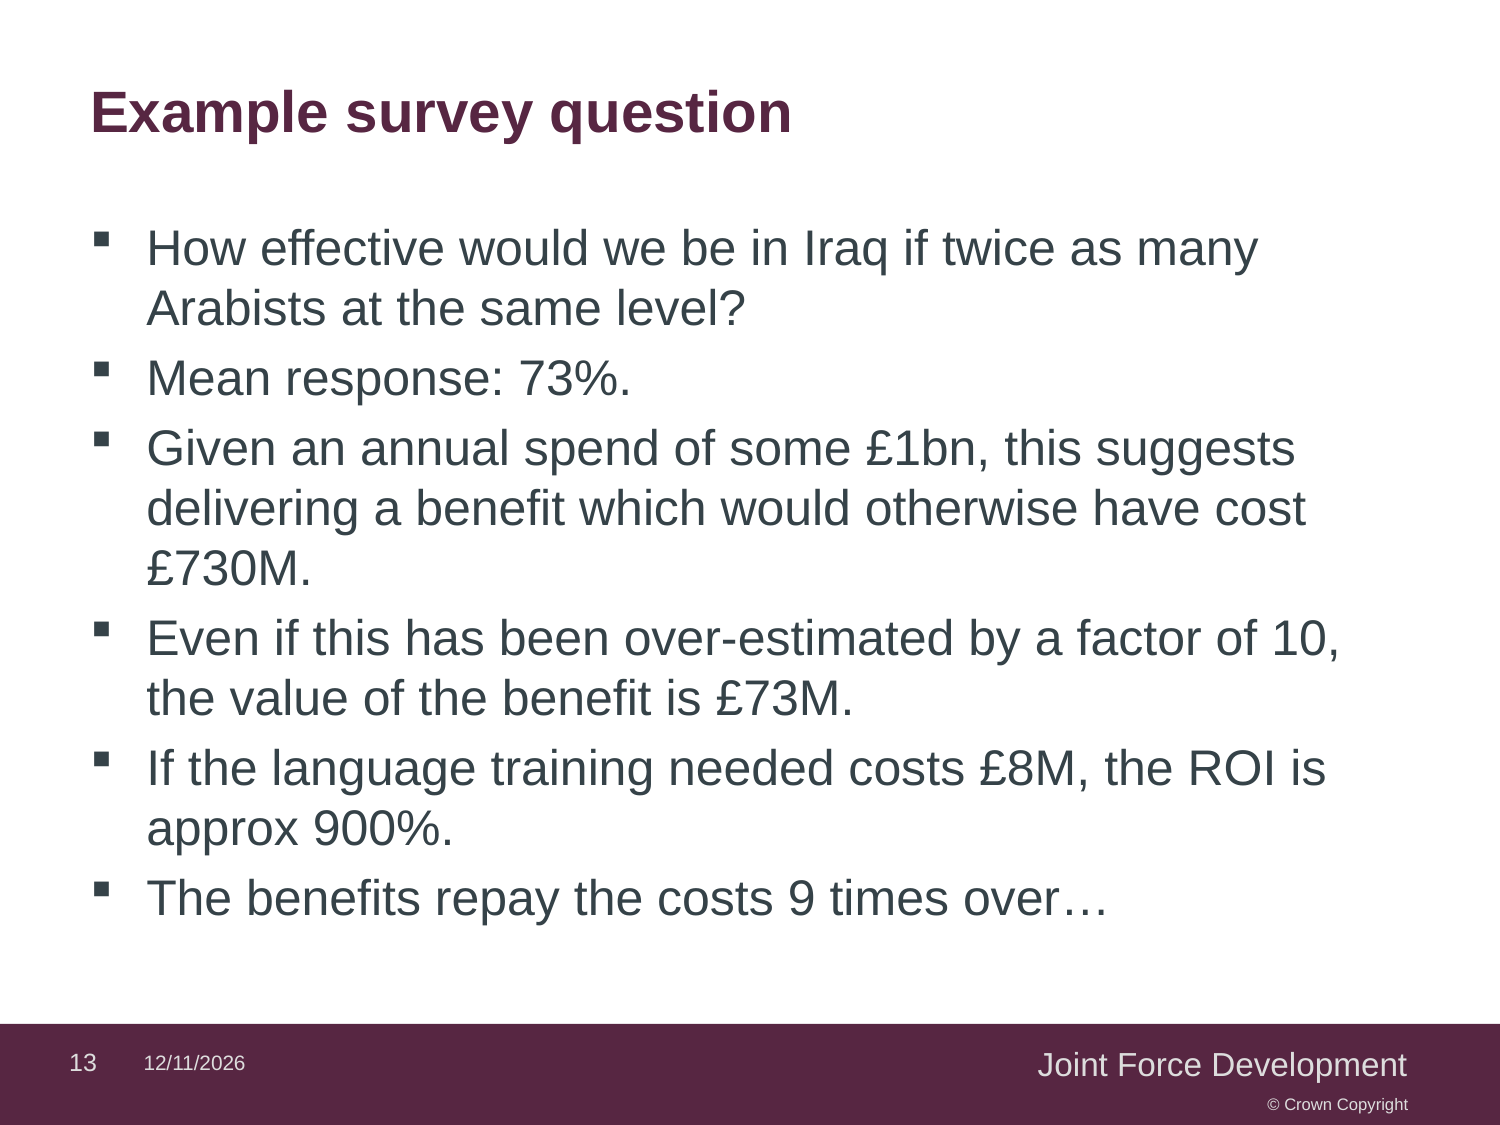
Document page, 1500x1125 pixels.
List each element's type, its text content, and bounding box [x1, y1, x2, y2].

list How effective would we be in Iraq if twice as many Arabists at the same level? Mean response: 73%. Given an annual spend of some £1bn, this suggests delivering a benefit which would otherwise have cost £730M. Even if this has been over-estimated by a factor of 10, the value of the benefit is £73M. If the language training needed costs £8M, the ROI is approx 900%. The benefits repay the costs 9 times over… [75, 208, 1424, 965]
title Example survey question [74, 44, 1426, 173]
